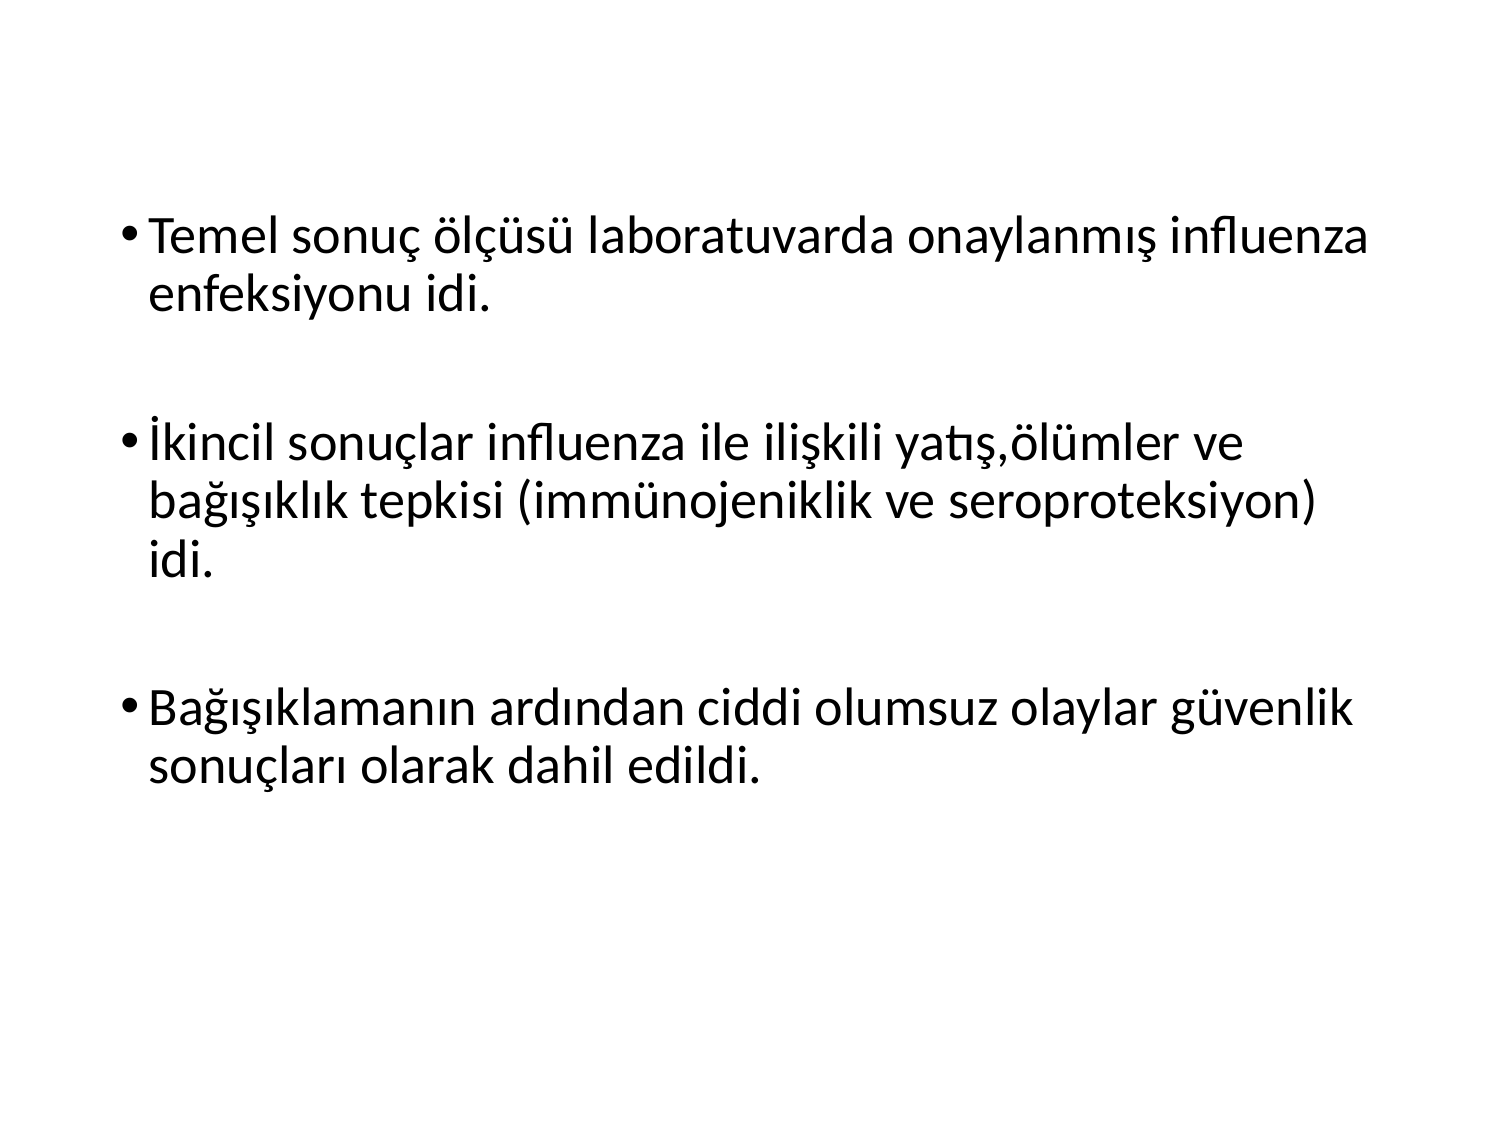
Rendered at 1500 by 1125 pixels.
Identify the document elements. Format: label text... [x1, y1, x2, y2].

list Temel sonuç ölçüsü laboratuvarda onaylanmış influenza enfeksiyonu idi. İkincil sonuçlar influenza ile ilişkili yatış,ölümler ve bağışıklık tepkisi (immünojeniklik ve seroproteksiyon) idi. Bağışıklamanın ardından ciddi olumsuz olaylar güvenlik sonuçları olarak dahil edildi. [105, 199, 1400, 913]
